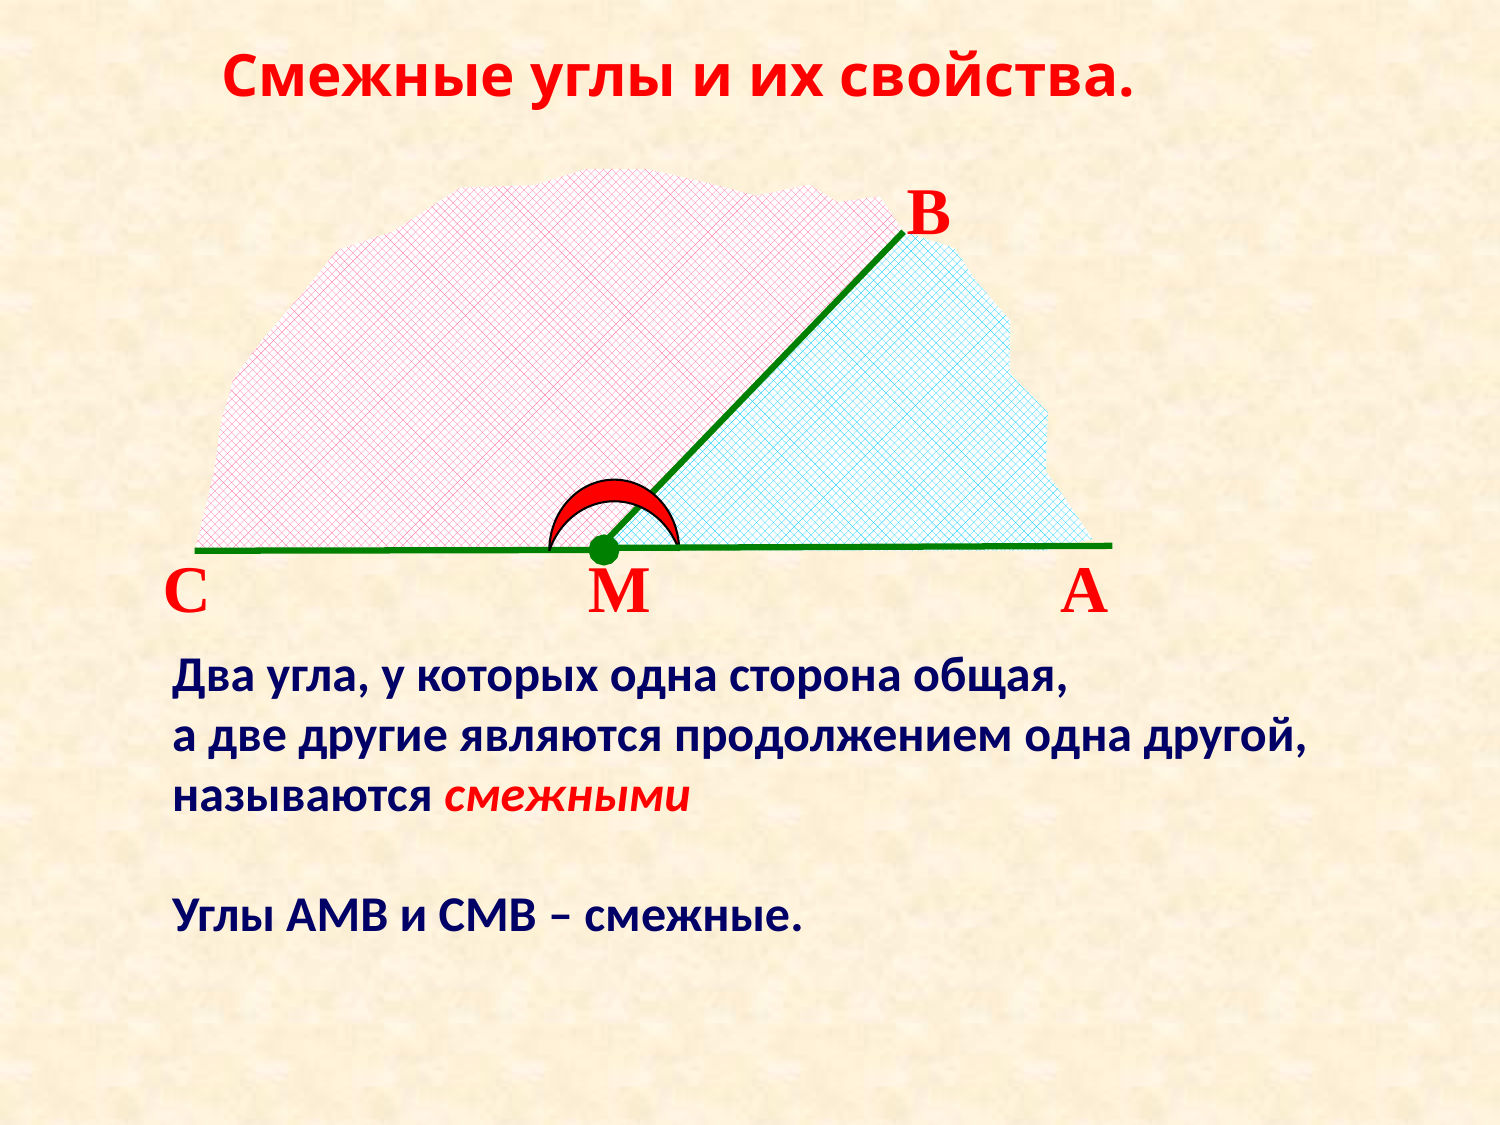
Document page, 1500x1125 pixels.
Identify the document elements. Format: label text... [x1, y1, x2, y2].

text_box Смежные углы и их свойства. [206, 31, 1270, 116]
text_box [652, 244, 1092, 547]
picture [0, 0, 1500, 1125]
text_box [549, 479, 680, 551]
text_box С [147, 538, 226, 634]
text_box А [1045, 538, 1124, 634]
text_box М [573, 538, 666, 634]
text_box [608, 507, 677, 547]
text_box В [891, 160, 967, 256]
text_box Два угла, у которых одна сторона общая, а две другие являются продолжением одна другой, называются смежными Углы АМВ и СМВ – смежные. [157, 634, 1323, 950]
text_box [680, 547, 1045, 551]
text_box [197, 168, 891, 550]
